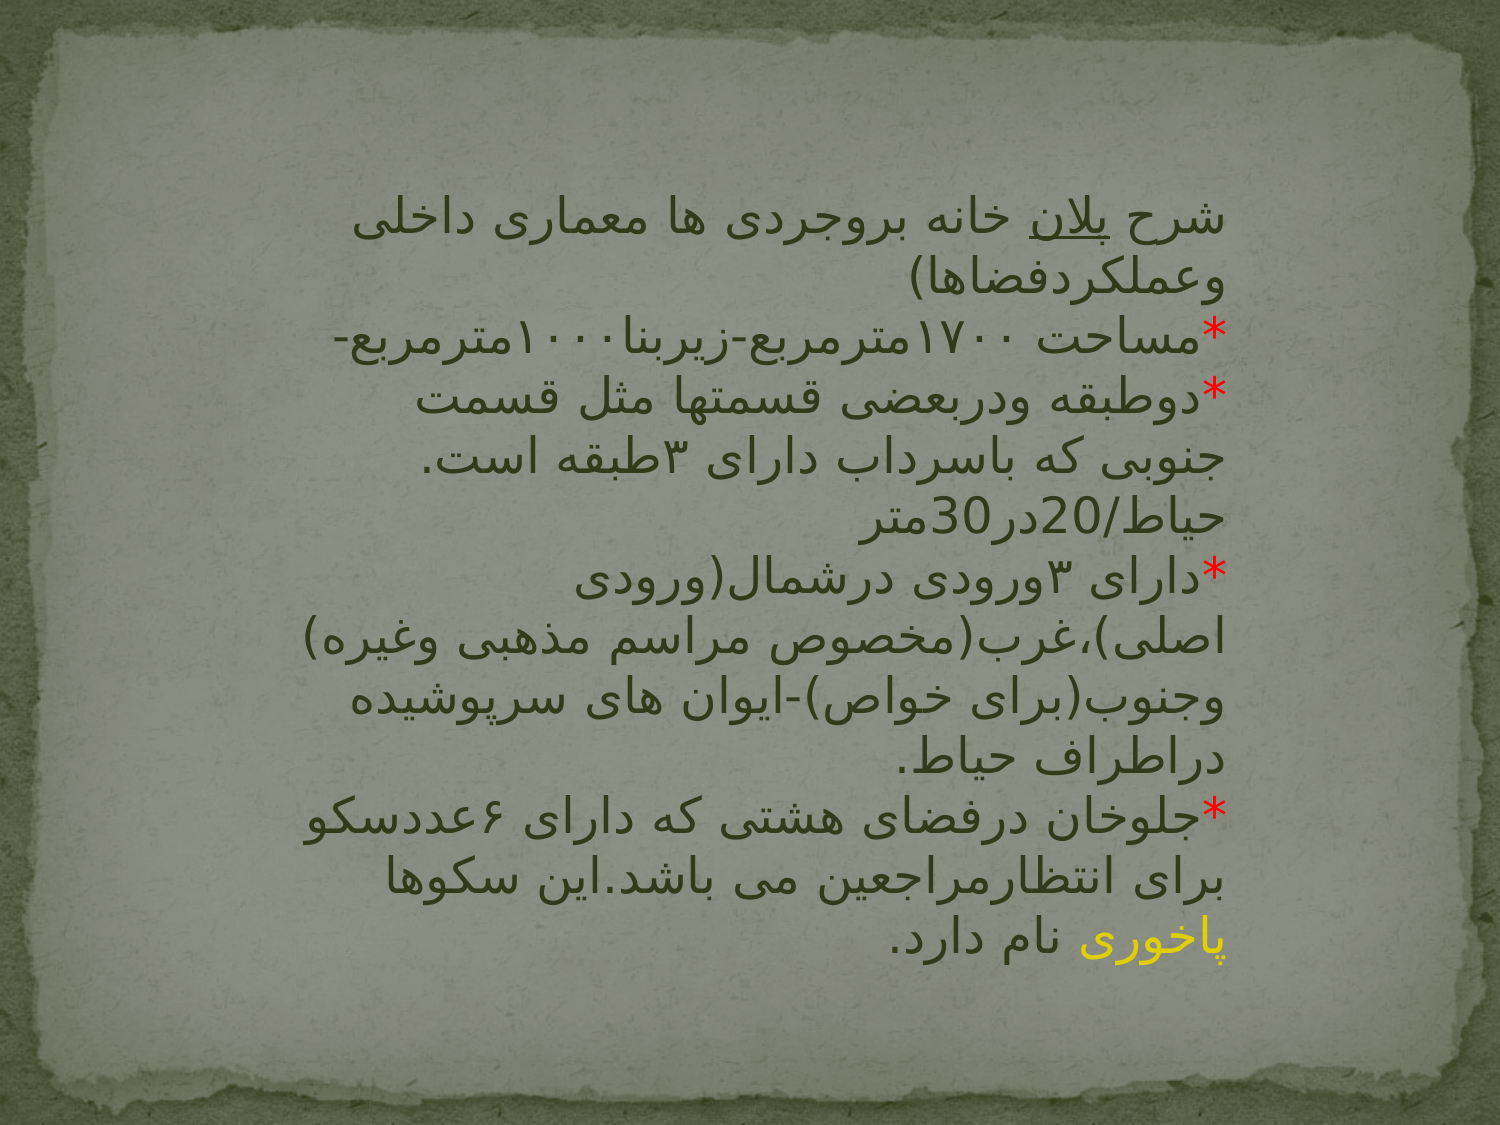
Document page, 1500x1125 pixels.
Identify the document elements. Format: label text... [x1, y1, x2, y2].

text_box شرح پلان خانه بروجردی ها معماری داخلی وعملکردفضاها) *مساحت ۱۷۰۰مترمربع-زیربنا۱۰۰۰مترمربع- *دوطبقه ودربعضی قسمتها مثل قسمت جنوبی که باسرداب دارای ۳طبقه است. حیاط/20در30متر *دارای ۳ورودی درشمال(ورودی اصلی)،غرب(مخصوص مراسم مذهبی وغیره) وجنوب(برای خواص)-ایوان های سرپوشیده دراطراف حیاط. *جلوخان درفضای هشتی که دارای ۶عددسکو برای انتظارمراجعین می باشد.این سکوها پاخوری نام دارد. [257, 175, 1243, 1016]
